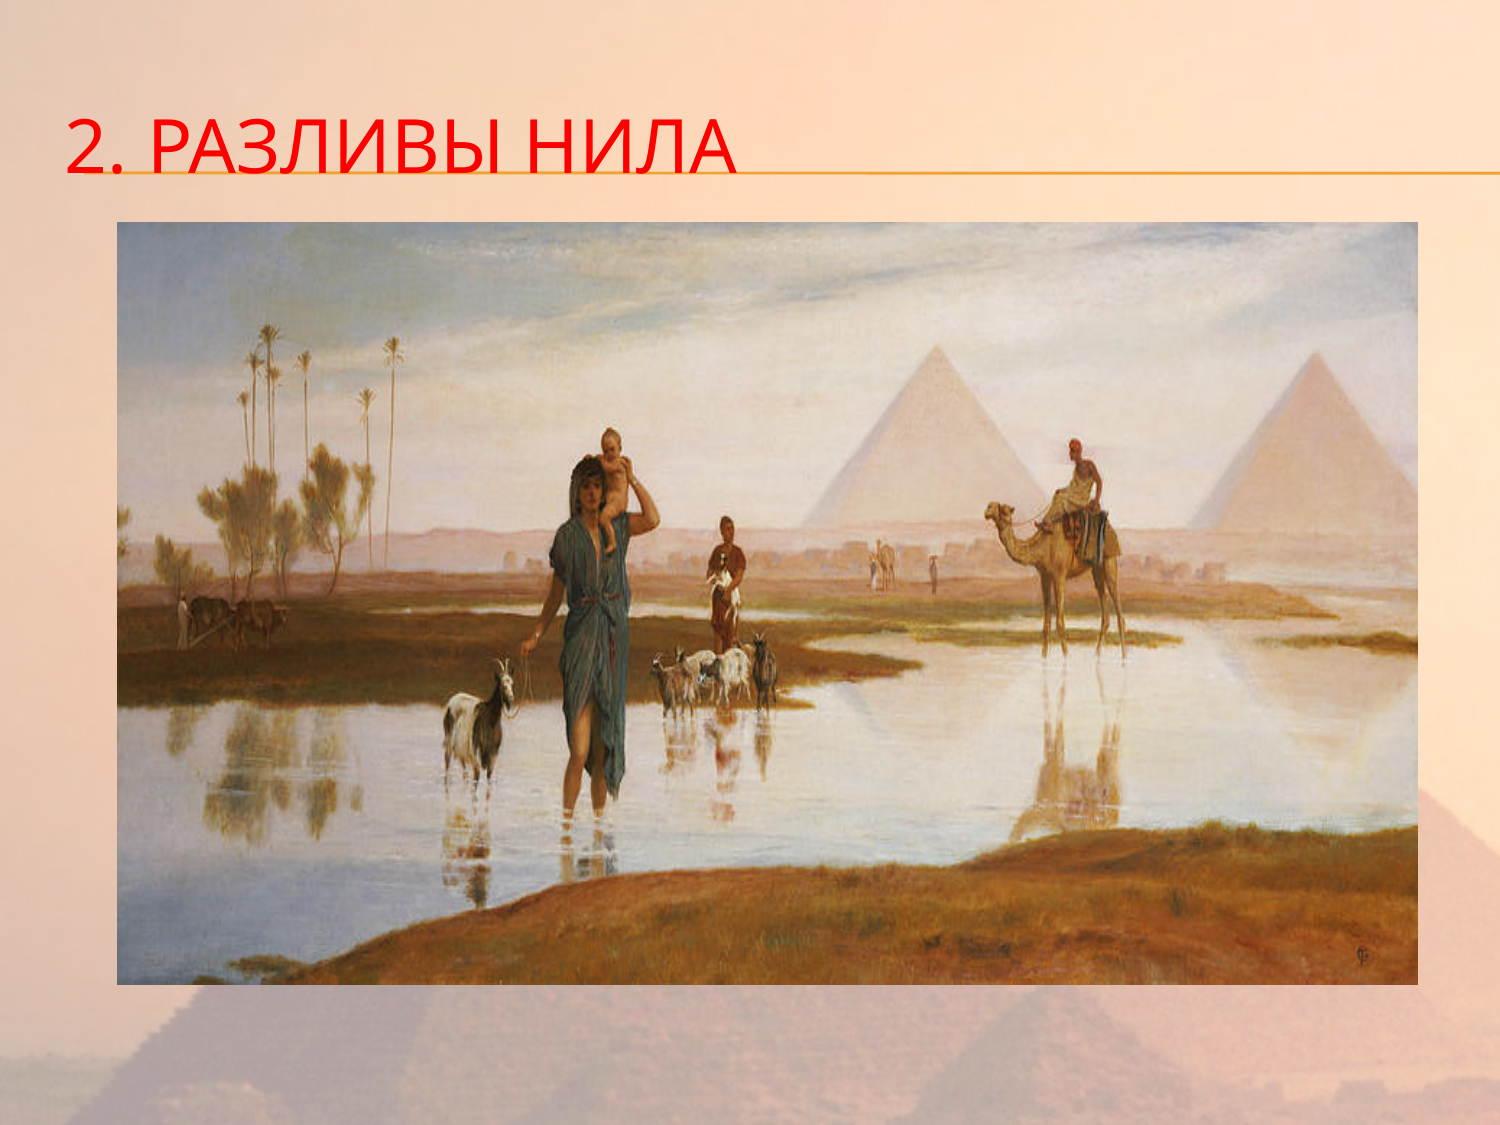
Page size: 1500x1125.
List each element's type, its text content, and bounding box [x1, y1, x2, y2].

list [116, 222, 1419, 985]
title 2. Разливы нила [50, 75, 1475, 213]
